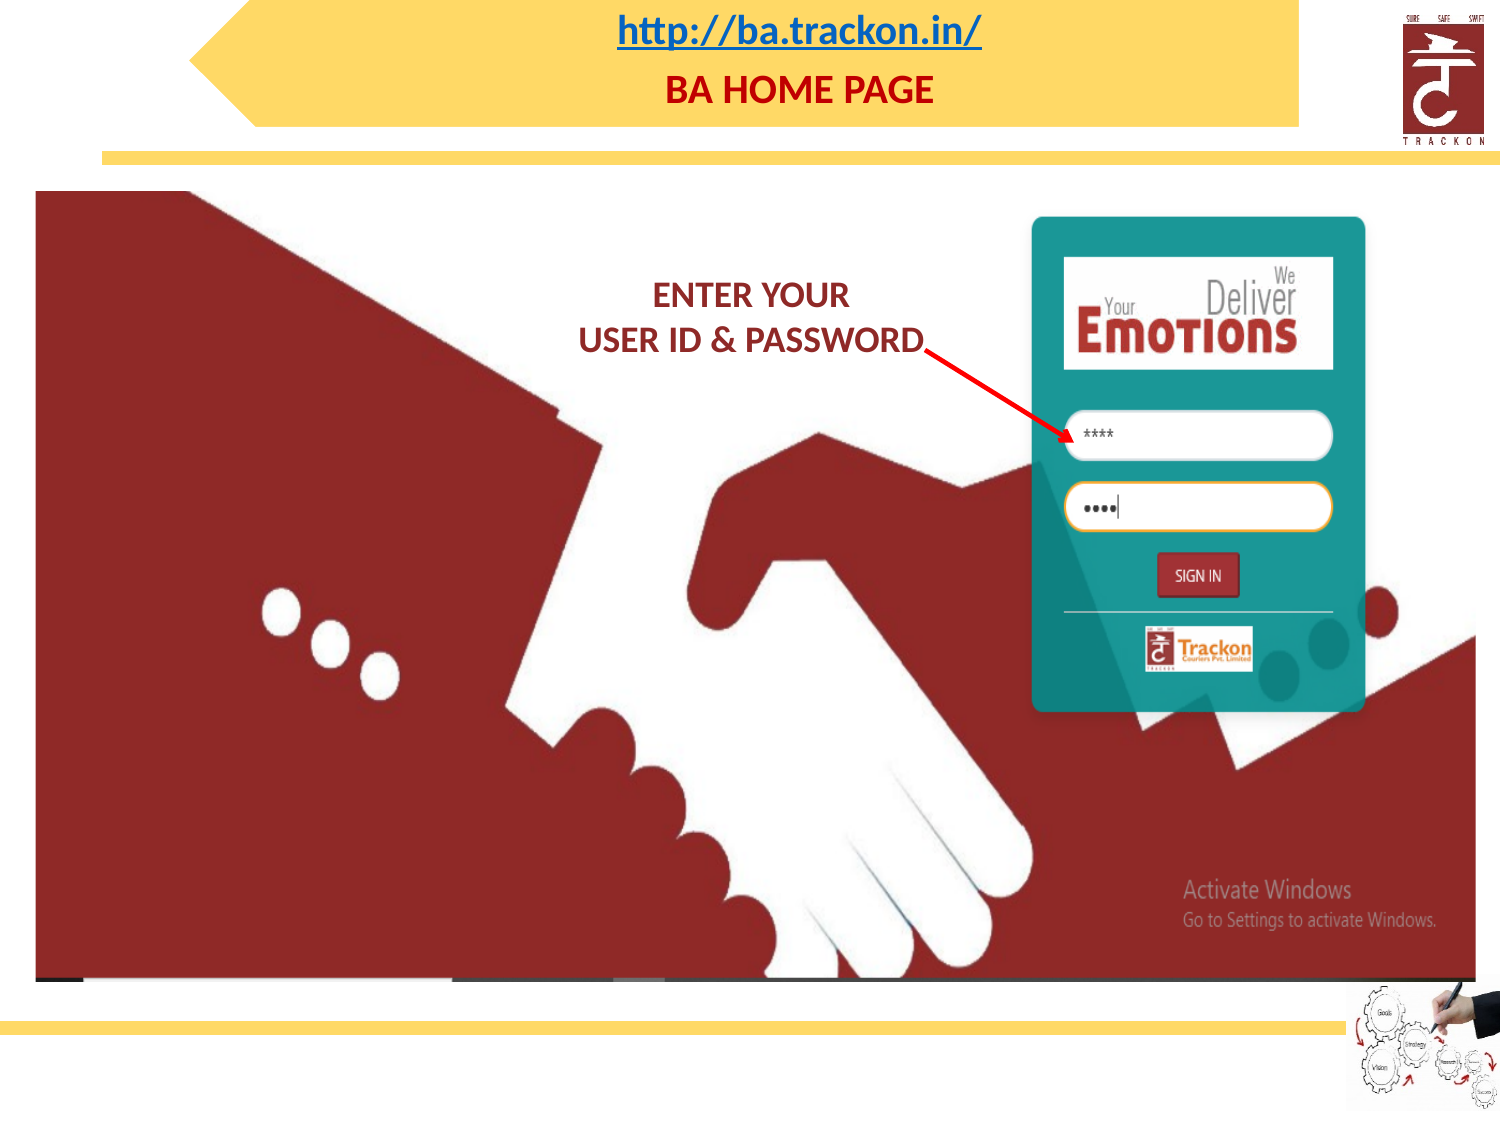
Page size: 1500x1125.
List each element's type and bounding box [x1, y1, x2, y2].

text_box [187, 0, 1300, 128]
list [35, 191, 1476, 982]
picture [1403, 15, 1484, 145]
text_box [924, 349, 1074, 443]
picture [1346, 974, 1500, 1111]
